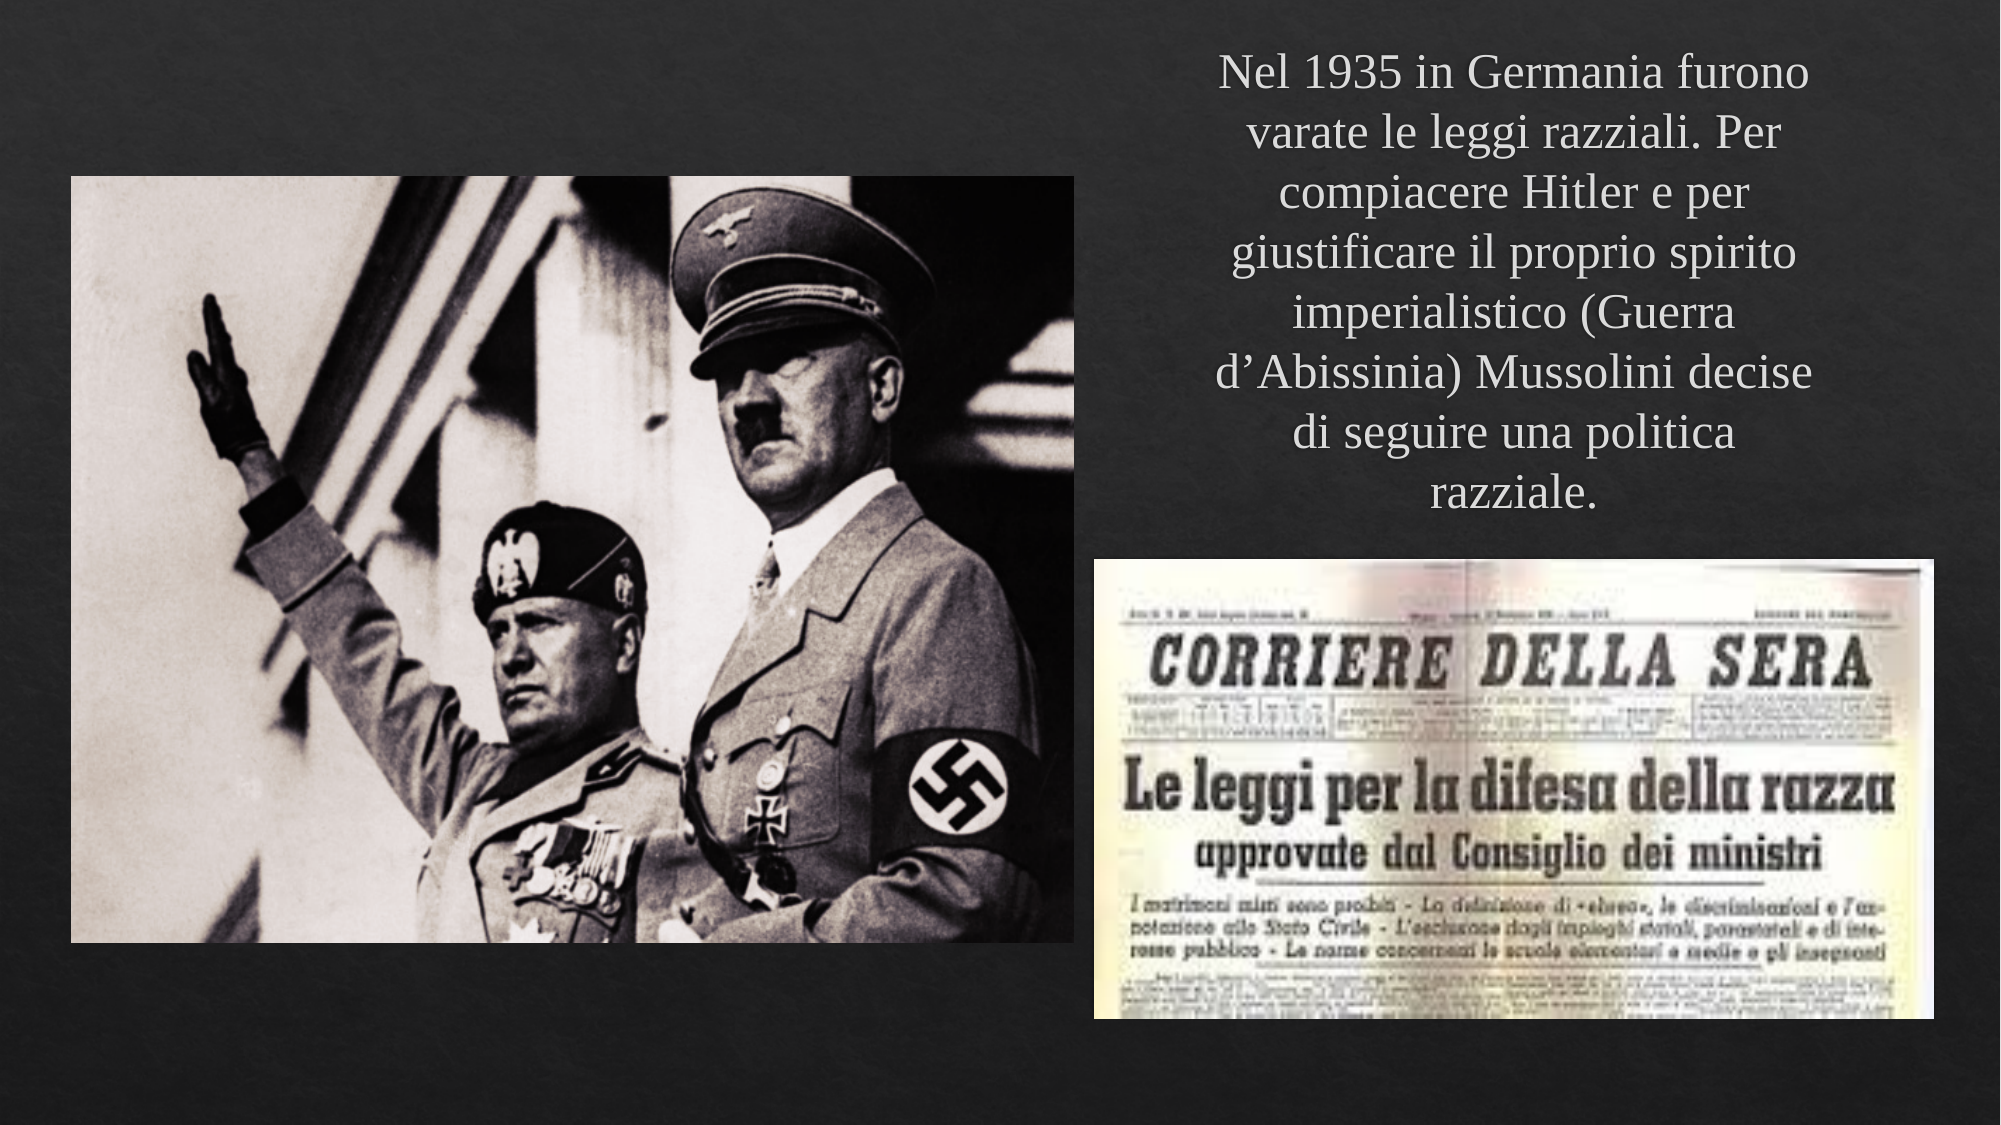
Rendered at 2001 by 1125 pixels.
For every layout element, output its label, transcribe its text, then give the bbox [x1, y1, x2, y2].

title Nel 1935 in Germania furono varate le leggi razziali. Per compiacere Hitler e per giustificare il proprio spirito imperialistico (Guerra d’Abissinia) Mussolini decise di seguire una politica razziale. [1195, 147, 1833, 411]
picture [0, 0, 2001, 1125]
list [1094, 558, 1935, 1020]
